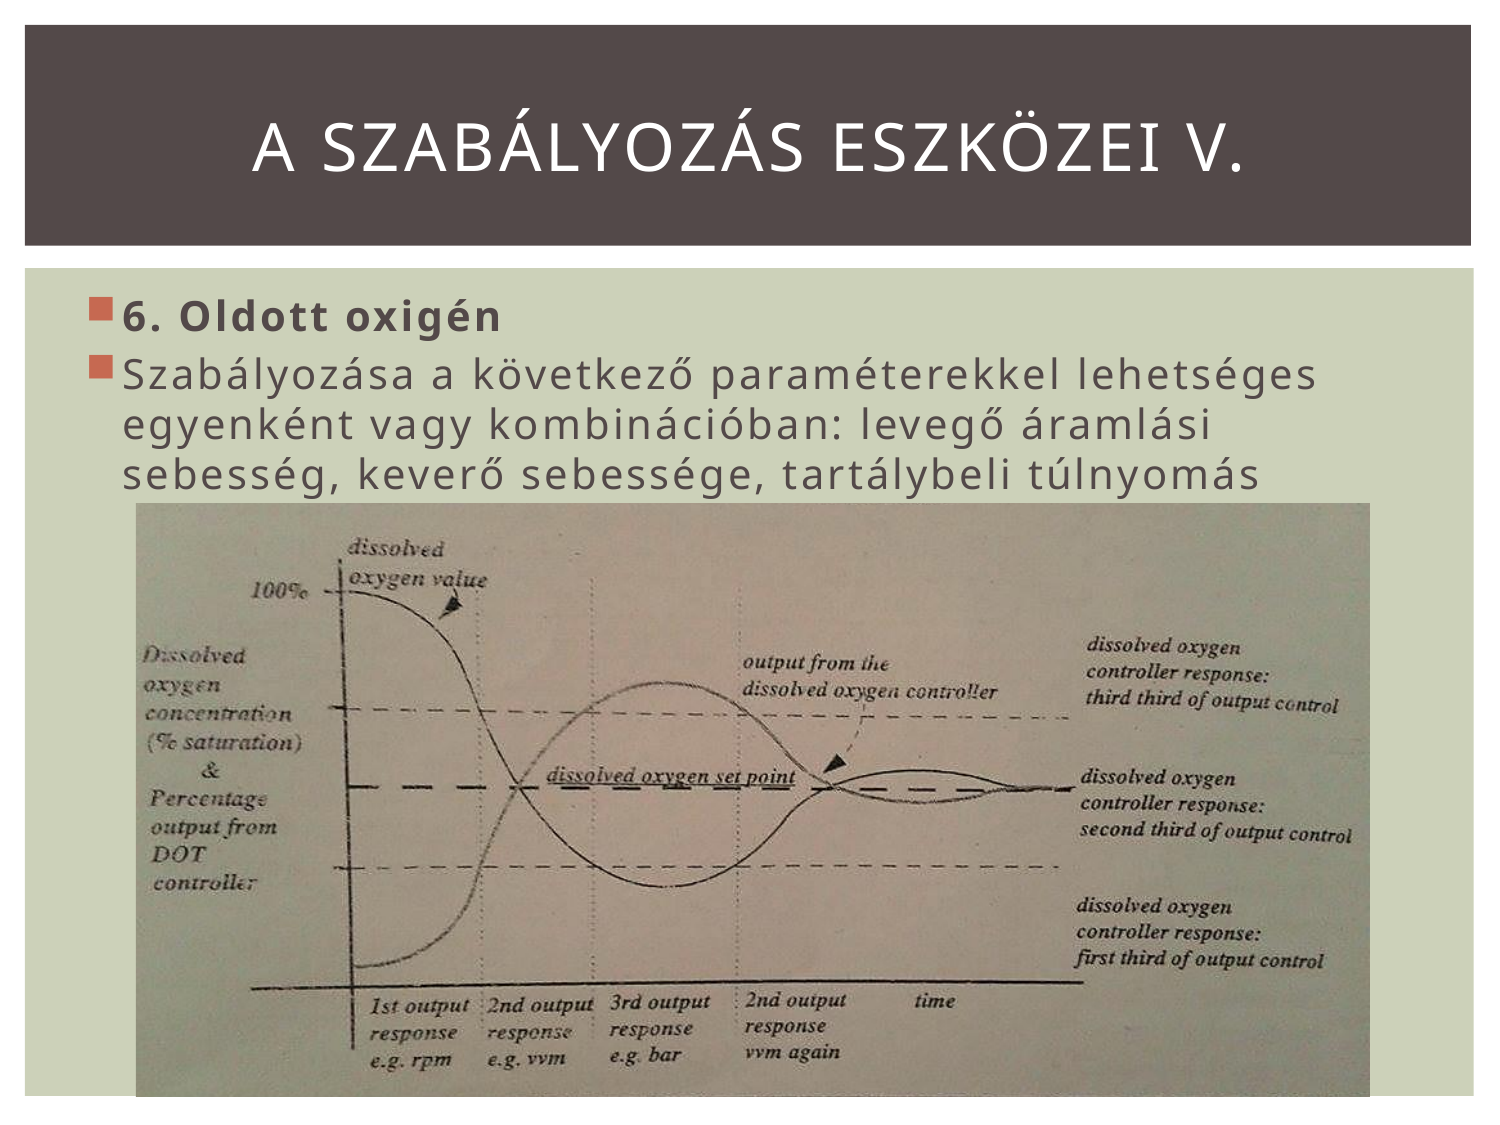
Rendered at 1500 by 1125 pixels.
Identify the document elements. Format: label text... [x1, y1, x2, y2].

list 6. Oldott oxigén Szabályozása a következő paraméterekkel lehetséges egyenként vagy kombinációban: levegő áramlási sebesség, keverő sebessége, tartálybeli túlnyomás [62, 281, 1442, 1005]
picture [135, 502, 1371, 1098]
title A Szabályozás eszközei V. [62, 58, 1438, 232]
